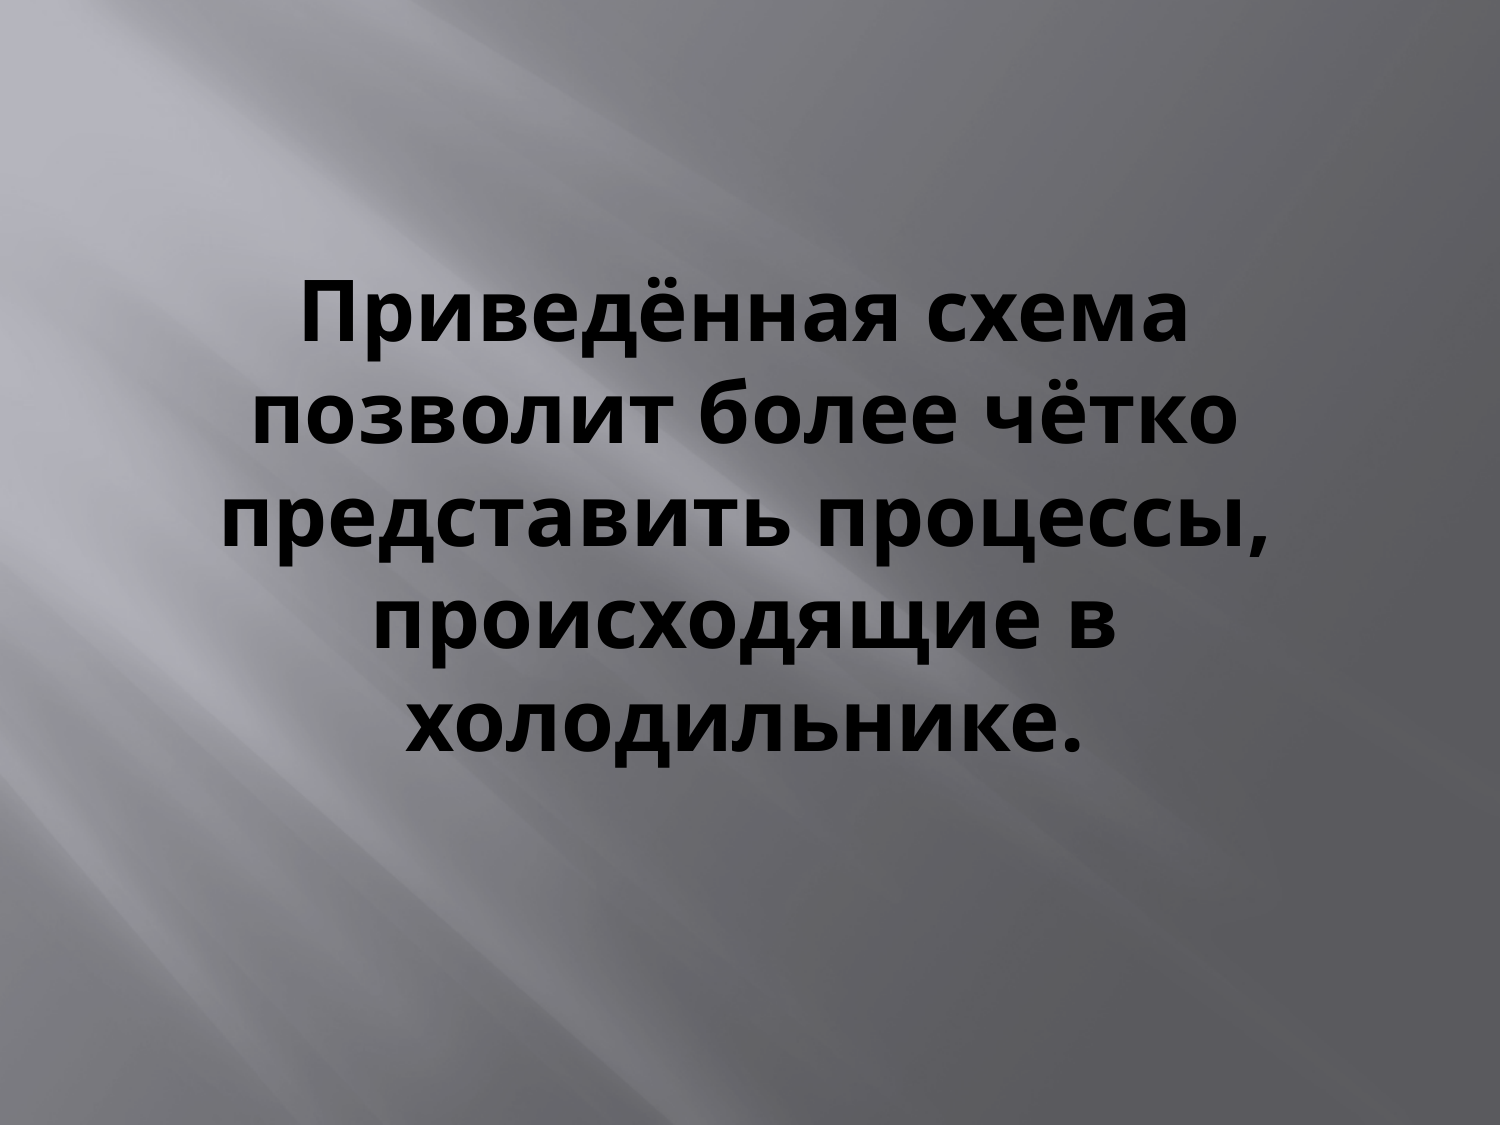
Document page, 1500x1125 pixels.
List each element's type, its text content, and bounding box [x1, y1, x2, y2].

title Приведённая схема позволит более чётко представить процессы, происходящие в холодильнике. [70, 234, 1421, 893]
